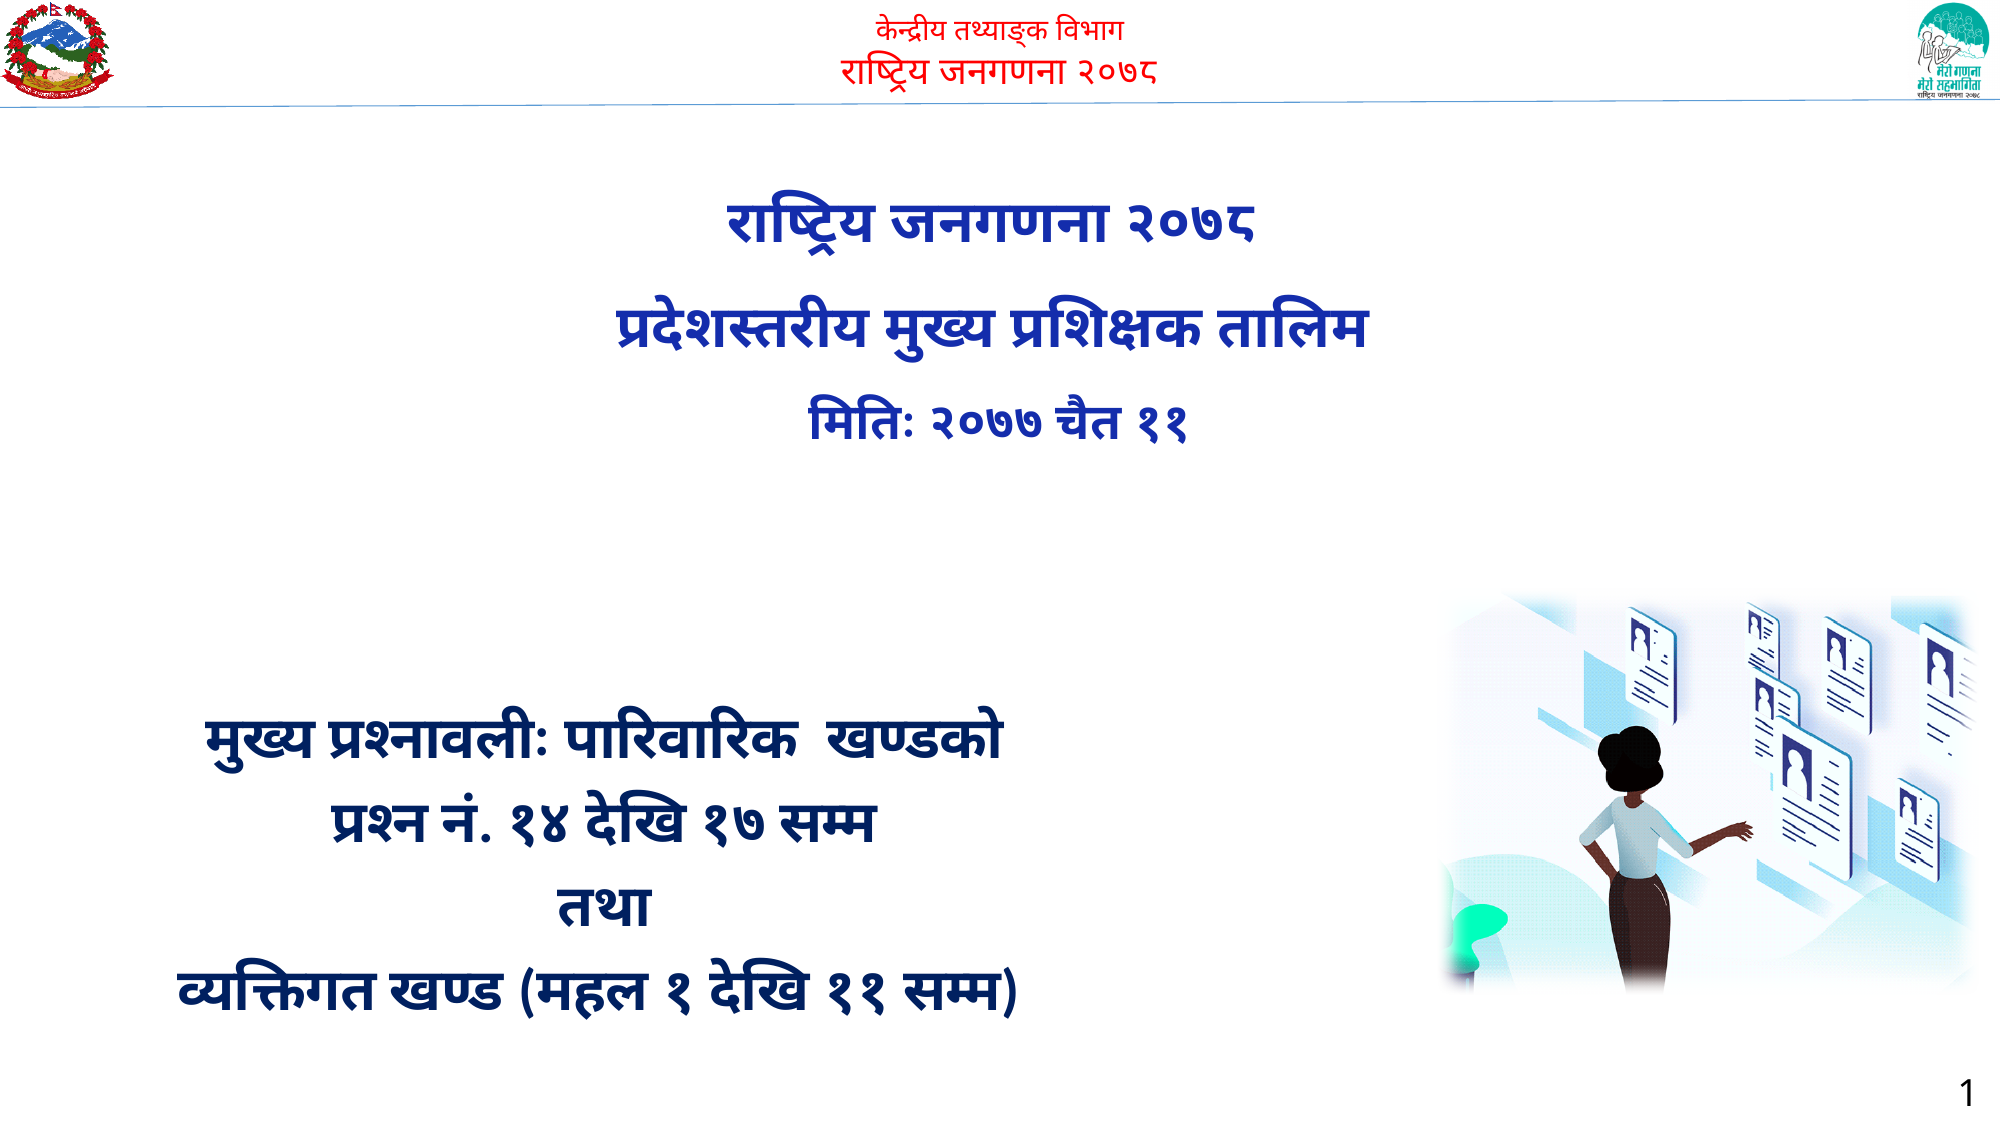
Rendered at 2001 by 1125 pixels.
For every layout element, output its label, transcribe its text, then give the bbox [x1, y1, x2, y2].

picture [1907, 0, 2000, 99]
picture [0, 2, 114, 99]
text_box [0, 99, 2000, 108]
list मुख्य प्रश्नावलीः पारिवारिक खण्डको प्रश्न नं. १४ देखि १७ सम्म तथा व्यक्तिगत खण्ड (महल १ देखि ११ सम्म) [0, 700, 1213, 951]
picture [1436, 587, 1980, 996]
text_box राष्ट्रिय जनगणना २०७८ प्रदेशस्तरीय मुख्य प्रशिक्षक तालिम मितिः २०७७ चैत ११ [0, 141, 2000, 457]
text_box 1 [1940, 1061, 1996, 1125]
